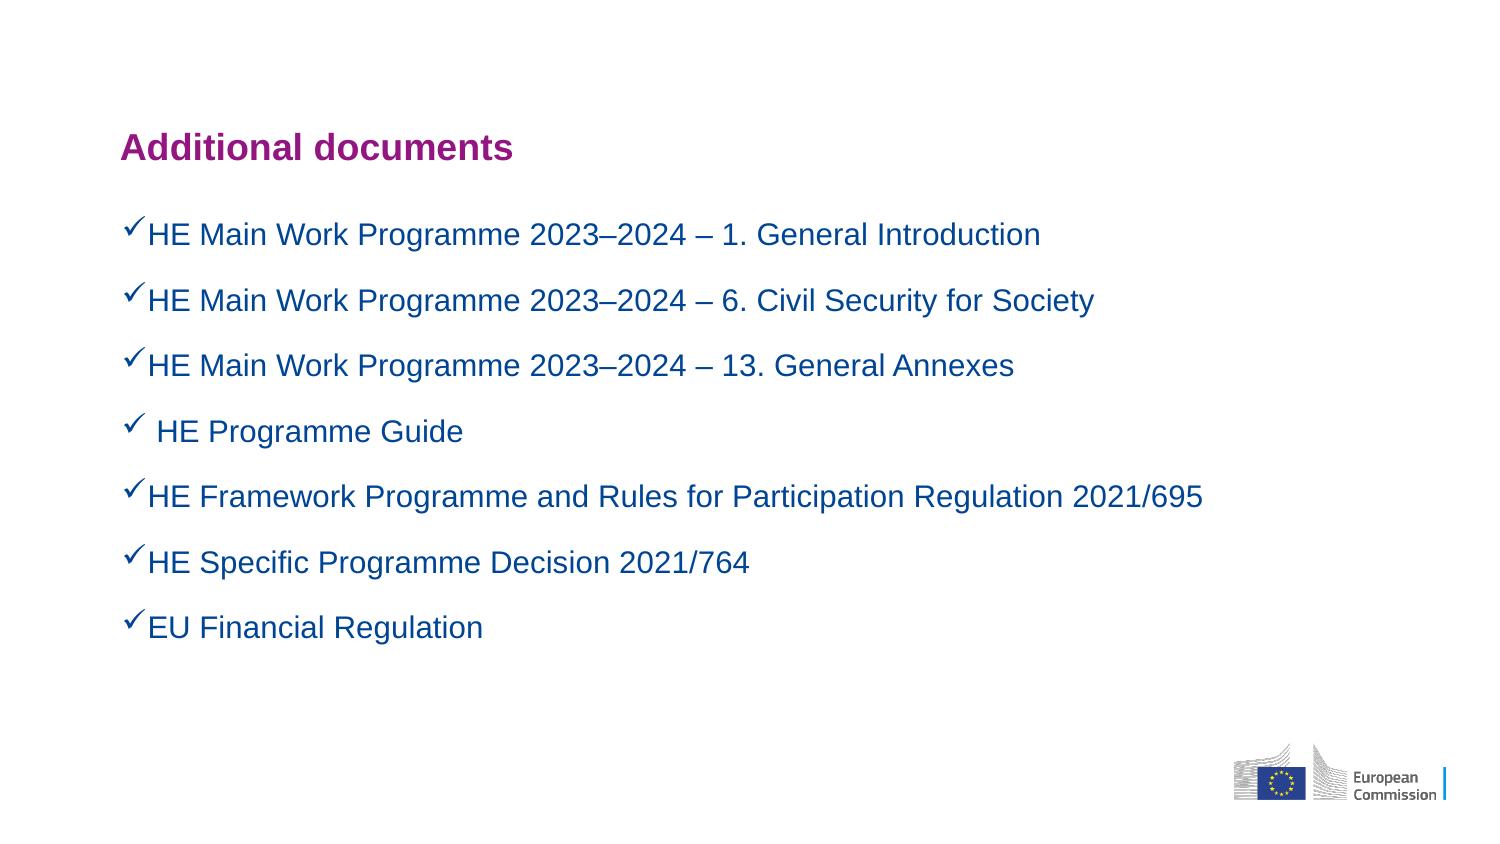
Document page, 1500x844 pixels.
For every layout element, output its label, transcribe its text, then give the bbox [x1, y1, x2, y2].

list HE Main Work Programme 2023–2024 – 1. General Introduction HE Main Work Programme 2023–2024 – 6. Civil Security for Society HE Main Work Programme 2023–2024 – 13. General Annexes HE Programme Guide HE Framework Programme and Rules for Participation Regulation 2021/695 HE Specific Programme Decision 2021/764 EU Financial Regulation [106, 206, 1397, 701]
picture [1234, 743, 1446, 800]
title Additional documents [104, 110, 1399, 169]
